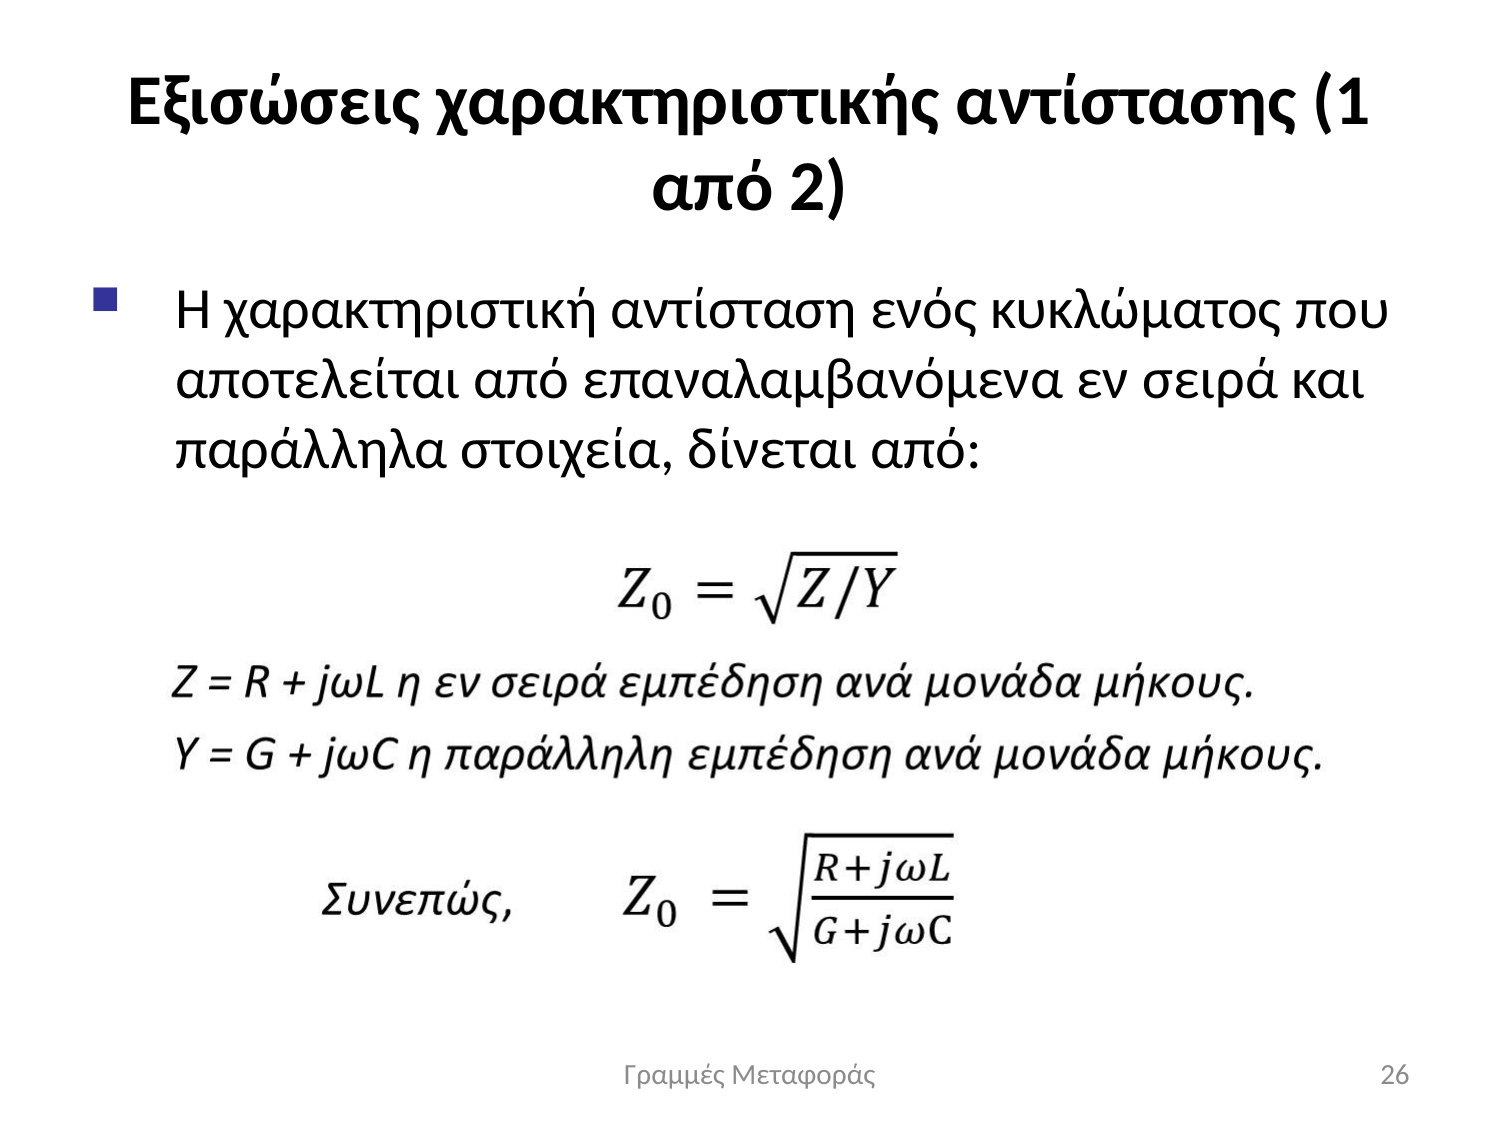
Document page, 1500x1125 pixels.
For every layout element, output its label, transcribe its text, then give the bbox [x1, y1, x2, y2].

slide_number 26 [1074, 1042, 1425, 1103]
footer Γραμμές Μεταφοράς [512, 1042, 988, 1103]
list Η χαρακτηριστική αντίσταση ενός κυκλώματος που αποτελείται από επαναλαμβανόμενα εν σειρά και παράλληλα στοιχεία, δίνεται από: [75, 262, 1425, 1005]
title Εξισώσεις χαρακτηριστικής αντίστασης (1 από 2) [75, 45, 1425, 233]
picture [142, 532, 1358, 976]
